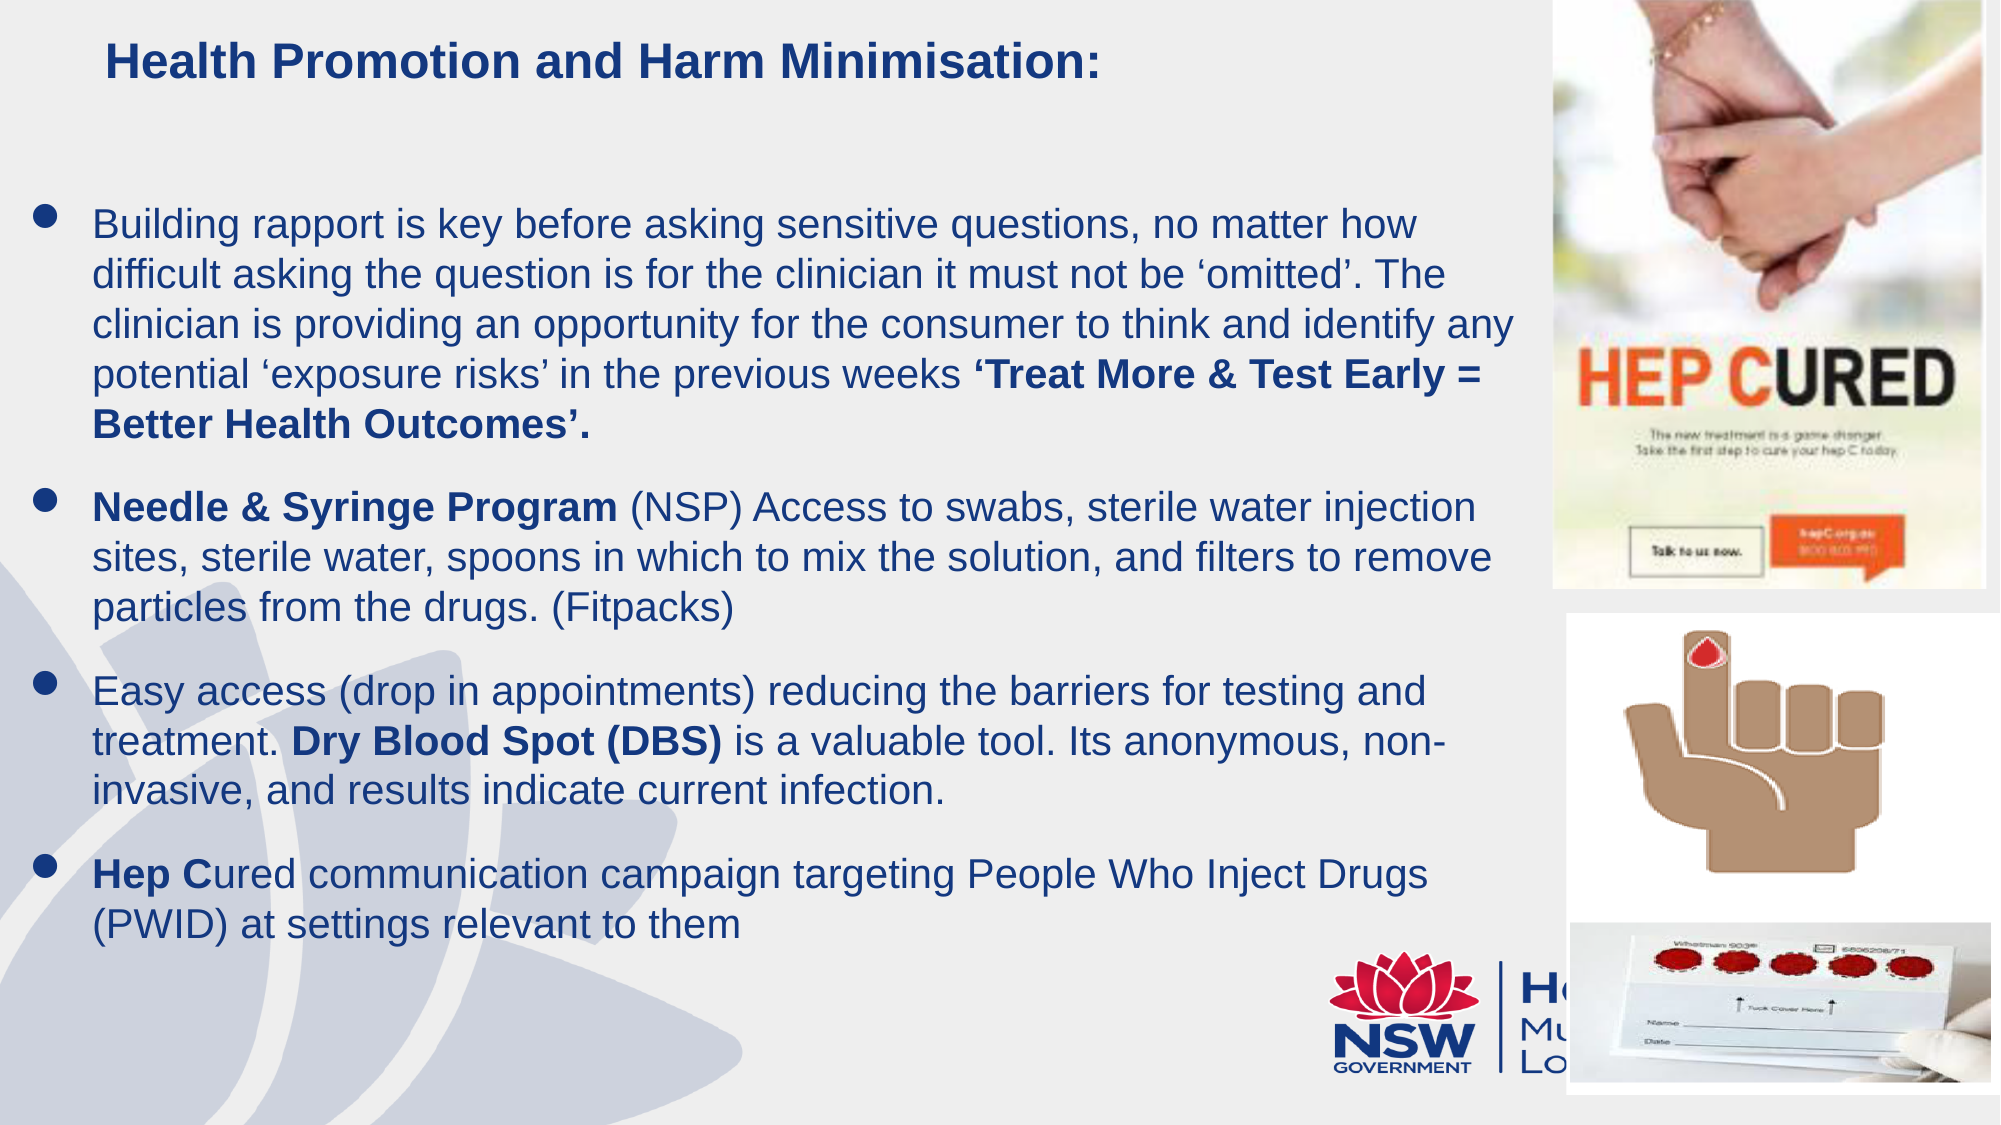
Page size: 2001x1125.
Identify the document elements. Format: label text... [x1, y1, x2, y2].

picture [0, 0, 2001, 1125]
list Building rapport is key before asking sensitive questions, no matter how difficult asking the question is for the clinician it must not be ‘omitted’. The clinician is providing an opportunity for the consumer to think and identify any potential ‘exposure risks’ in the previous weeks ‘Treat More & Test Early = Better Health Outcomes’. Needle & Syringe Program (NSP) Access to swabs, sterile water injection sites, sterile water, spoons in which to mix the solution, and filters to remove particles from the drugs. (Fitpacks) Easy access (drop in appointments) reducing the barriers for testing and treatment. Dry Blood Spot (DBS) is a valuable tool. Its anonymous, non-invasive, and results indicate current infection. Hep Cured communication campaign targeting People Who Inject Drugs (PWID) at settings relevant to them [15, 189, 1567, 1109]
title Health Promotion and Harm Minimisation: [90, 19, 1440, 96]
